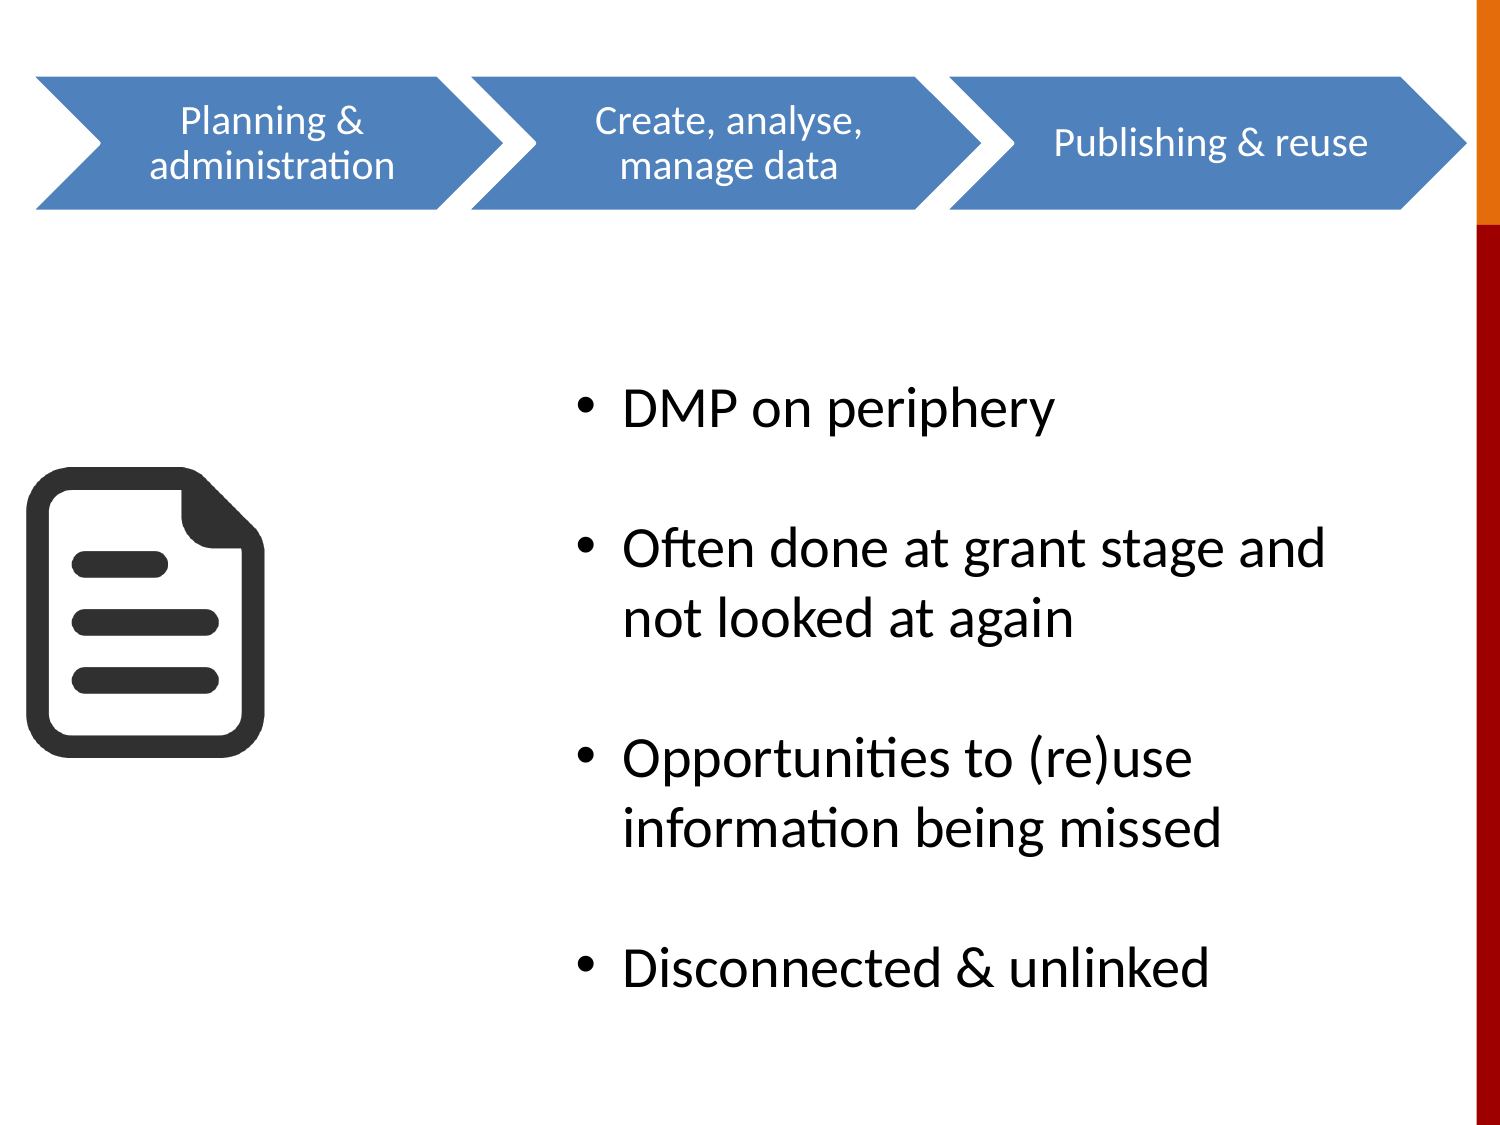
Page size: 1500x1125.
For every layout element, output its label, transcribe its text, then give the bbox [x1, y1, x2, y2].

picture [0, 467, 290, 758]
text_box DMP on periphery Often done at grant stage and not looked at again Opportunities to (re)use information being missed Disconnected & unlinked [560, 361, 1388, 1097]
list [28, 18, 1472, 268]
